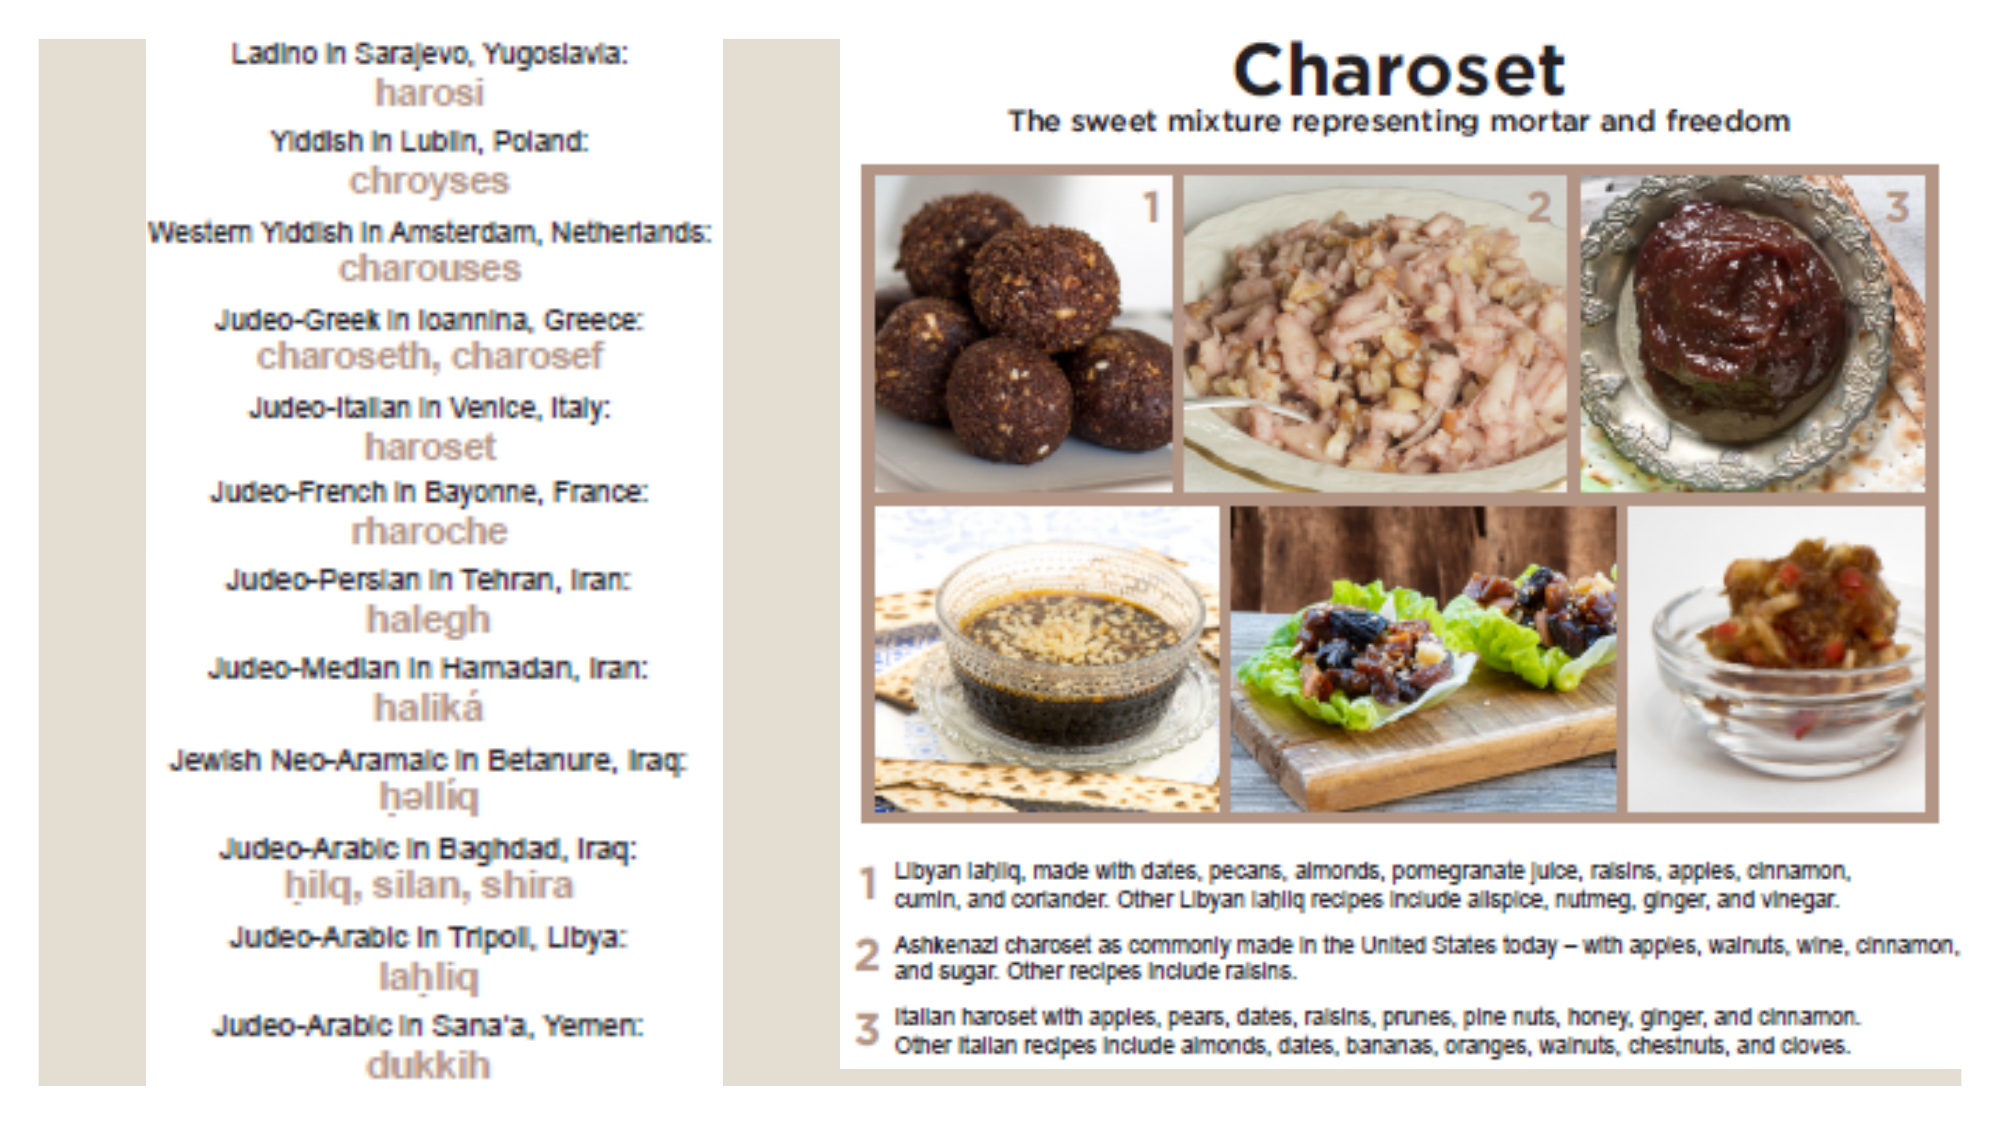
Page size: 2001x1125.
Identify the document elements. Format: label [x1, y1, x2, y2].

picture [146, 30, 723, 1094]
picture [840, 19, 1973, 1069]
